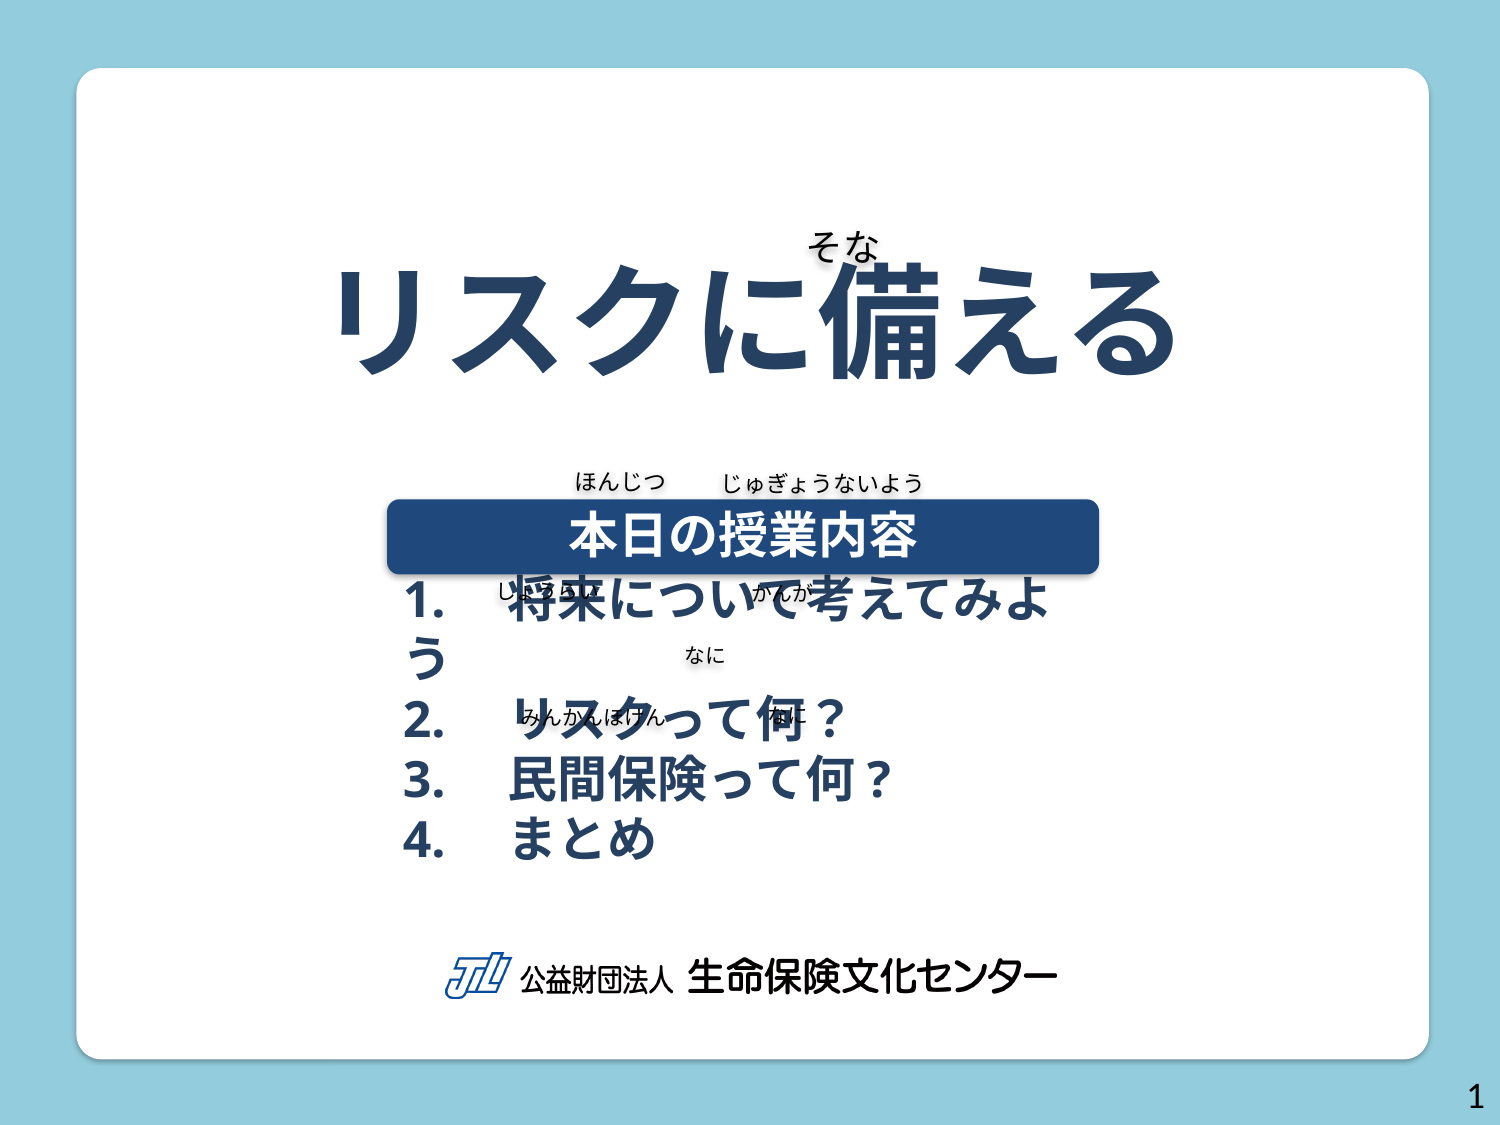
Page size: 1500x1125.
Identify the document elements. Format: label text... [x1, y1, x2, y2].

text_box なに [587, 624, 824, 685]
text_box みんかんほけん [475, 687, 667, 748]
picture [445, 952, 1058, 1000]
text_box かんが [664, 562, 900, 623]
text_box なに [670, 685, 906, 746]
text_box 1. 将来について考えてみよう 2. リスクって何？ 3. 民間保険って何? 4. まとめ [386, 573, 1102, 861]
text_box [386, 498, 419, 576]
text_box [1067, 498, 1100, 576]
text_box ほんじつ [546, 451, 695, 511]
text_box そな [641, 216, 1045, 277]
text_box 本日の授業内容 [419, 472, 1067, 595]
text_box じゅぎょうないよう [610, 453, 1036, 514]
text_box リスクに備える [48, 315, 1457, 402]
text_box [0, 0, 1500, 1125]
text_box [78, 402, 1428, 1058]
text_box しょうらい [429, 561, 665, 622]
slide_number 1 [1162, 1063, 1500, 1123]
text_box [78, 69, 1427, 315]
